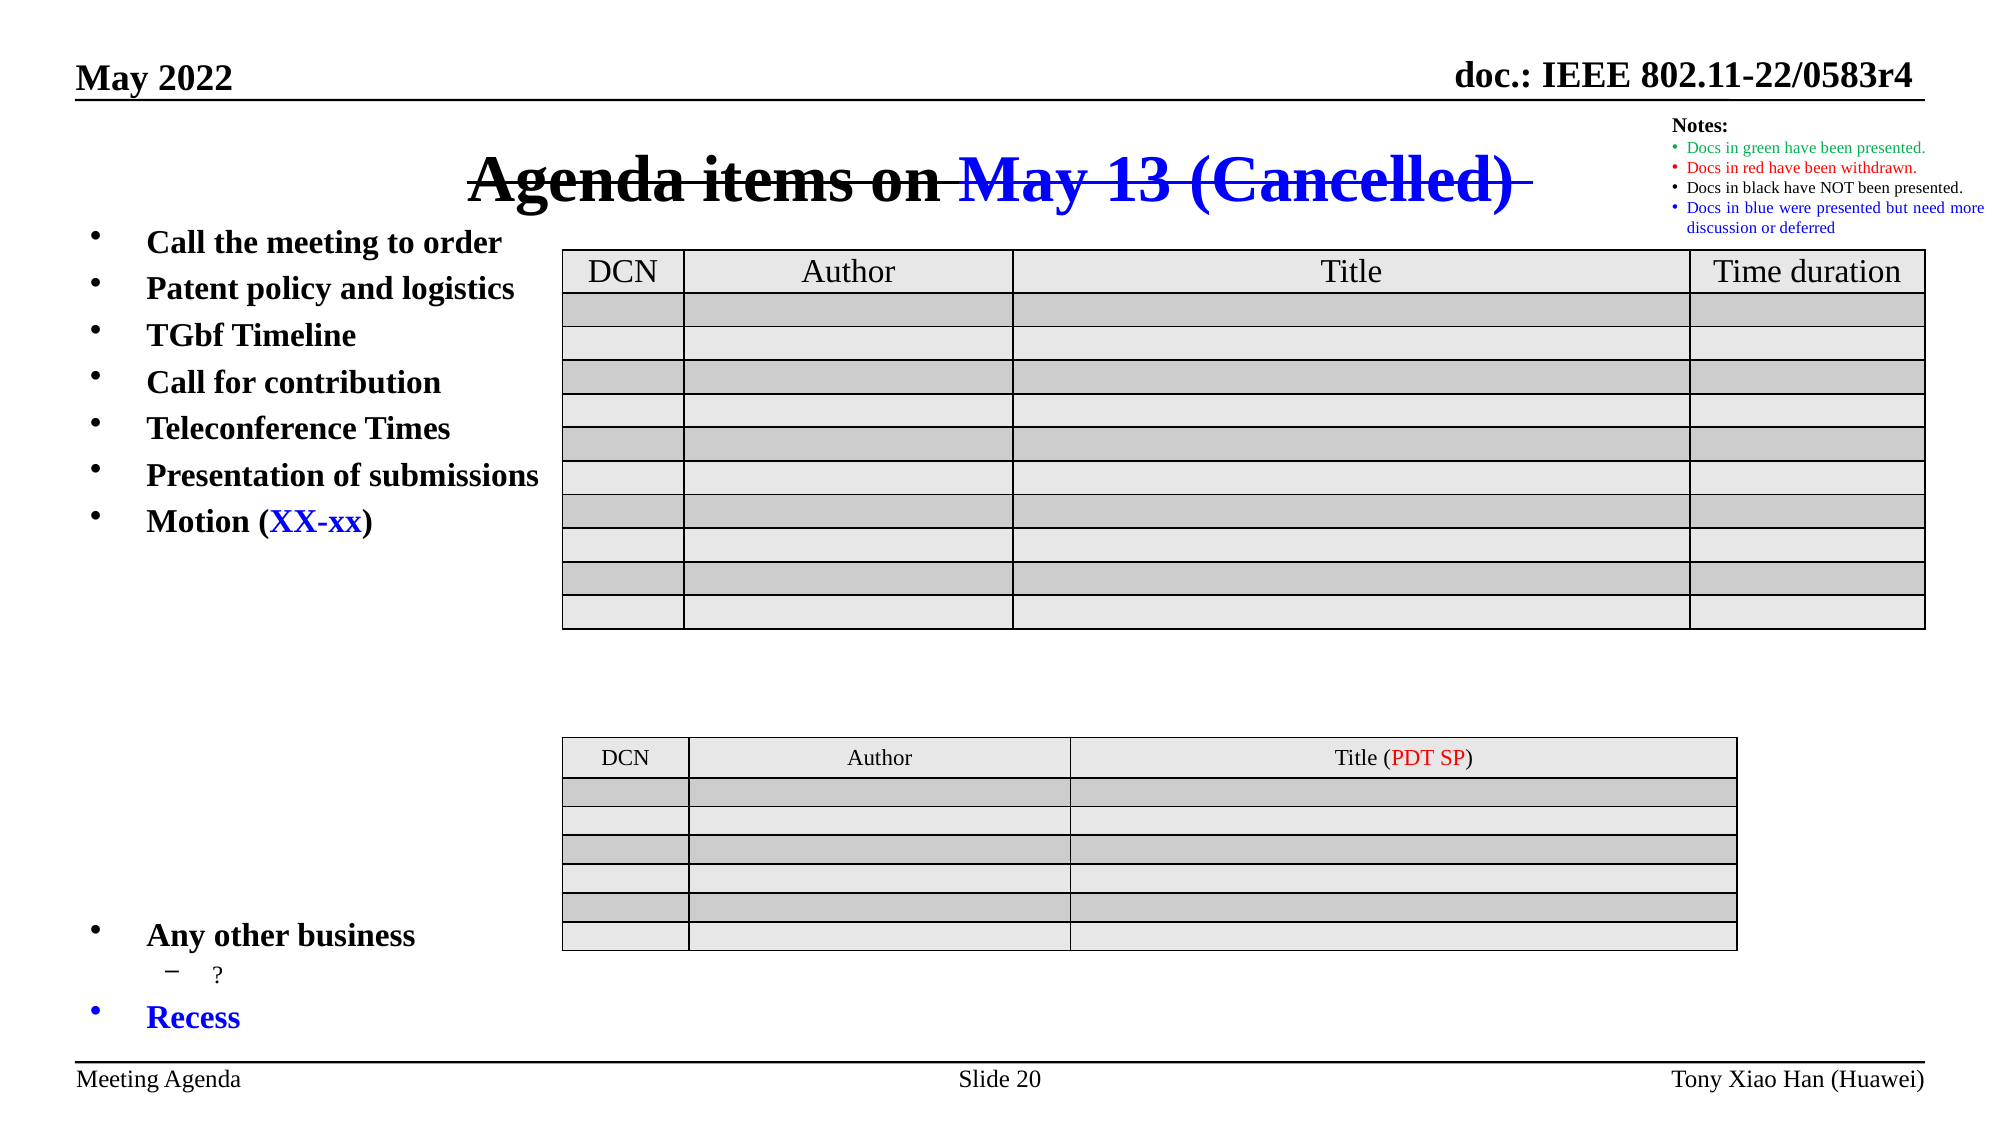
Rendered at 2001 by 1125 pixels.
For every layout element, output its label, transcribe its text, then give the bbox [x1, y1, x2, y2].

table_cell [1014, 596, 1689, 628]
table_cell [690, 779, 1070, 806]
table_cell [563, 807, 688, 834]
table_header Author [685, 251, 1012, 292]
table_cell [1071, 779, 1736, 806]
table_cell [690, 807, 1070, 834]
table_cell [1071, 865, 1736, 892]
table_cell [563, 779, 688, 806]
table_cell [563, 294, 683, 326]
table_header Author [690, 738, 1070, 777]
table_cell [1014, 294, 1689, 326]
table_cell [1691, 327, 1924, 359]
table_cell [685, 563, 1012, 594]
table_cell [563, 894, 688, 921]
table_cell [1014, 563, 1689, 594]
text_box Call the meeting to order Patent policy and logistics TGbf Timeline Call for contribution Teleconference Times Presentation of submissions Motion (XX-xx) Any other business ? Recess [75, 212, 1925, 1058]
table_header Time duration [1691, 251, 1924, 292]
table_cell [1691, 529, 1924, 561]
table_cell [1691, 395, 1924, 426]
table_cell [685, 529, 1012, 561]
table_cell [1014, 327, 1689, 359]
text_box Notes: Docs in green have been presented. Docs in red have been withdrawn. Docs in black have NOT been presented. Docs in blue were presented but need more discussion or deferred [1657, 104, 2000, 246]
table_cell [1691, 294, 1924, 326]
table_cell [1691, 563, 1924, 594]
text_box Agenda items on May 13 (Cancelled) [362, 87, 1638, 212]
table_cell [1691, 361, 1924, 393]
table_cell [1071, 894, 1736, 921]
table_cell [1691, 428, 1924, 460]
table_header Title [1014, 251, 1689, 292]
table_cell [1071, 923, 1736, 950]
table_cell [1071, 836, 1736, 863]
table_cell [563, 327, 683, 359]
table_cell [563, 596, 683, 628]
table_cell [1014, 395, 1689, 426]
table_cell [685, 462, 1012, 494]
table_cell [1071, 807, 1736, 834]
table_cell [1014, 529, 1689, 561]
table_cell [1691, 495, 1924, 527]
table_cell [563, 923, 688, 950]
table_cell [563, 836, 688, 863]
table_cell [690, 865, 1070, 892]
table_cell [685, 395, 1012, 426]
table_cell [563, 428, 683, 460]
table_cell [563, 462, 683, 494]
table_cell [563, 395, 683, 426]
table_header Title (PDT SP) [1071, 738, 1736, 777]
table_cell [563, 495, 683, 527]
table_cell [690, 923, 1070, 950]
table_cell [685, 327, 1012, 359]
table_cell [685, 596, 1012, 628]
table_cell [690, 836, 1070, 863]
table_cell [1014, 462, 1689, 494]
table_cell [685, 495, 1012, 527]
table_header DCN [563, 738, 688, 777]
table_cell [685, 294, 1012, 326]
table_cell [1014, 428, 1689, 460]
table_cell [563, 865, 688, 892]
table_cell [563, 529, 683, 561]
table_cell [563, 361, 683, 393]
table_cell [1691, 462, 1924, 494]
table_cell [1691, 596, 1924, 628]
table_cell [563, 563, 683, 594]
table_cell [685, 361, 1012, 393]
table_cell [1014, 361, 1689, 393]
table_header DCN [563, 251, 683, 292]
table_cell [1014, 495, 1689, 527]
table_cell [690, 894, 1070, 921]
table_cell [685, 428, 1012, 460]
